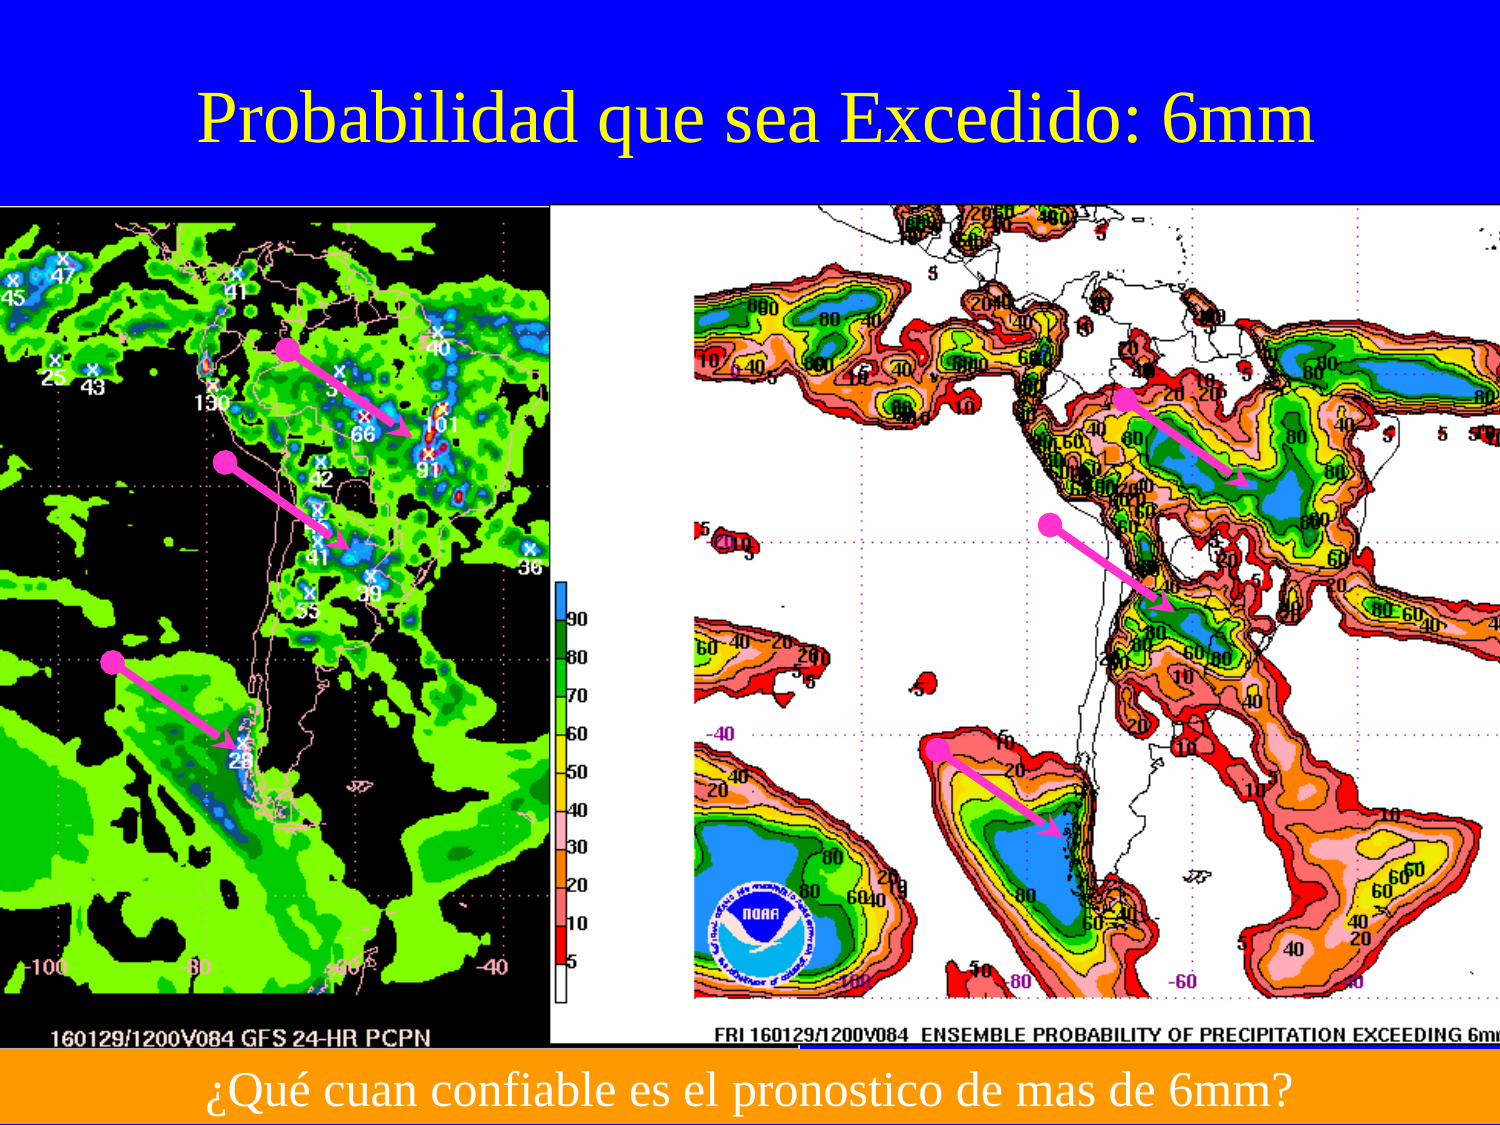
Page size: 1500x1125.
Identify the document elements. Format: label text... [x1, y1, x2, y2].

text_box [112, 662, 238, 751]
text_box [937, 749, 1063, 838]
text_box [1049, 524, 1176, 613]
text_box ¿Qué cuan confiable es el pronostico de mas de 6mm? [0, 1053, 1500, 1124]
text_box Probabilidad que sea Excedido: 6mm [49, 50, 1463, 175]
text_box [1124, 399, 1251, 488]
picture [0, 204, 1500, 1051]
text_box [224, 462, 351, 551]
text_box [287, 349, 413, 438]
